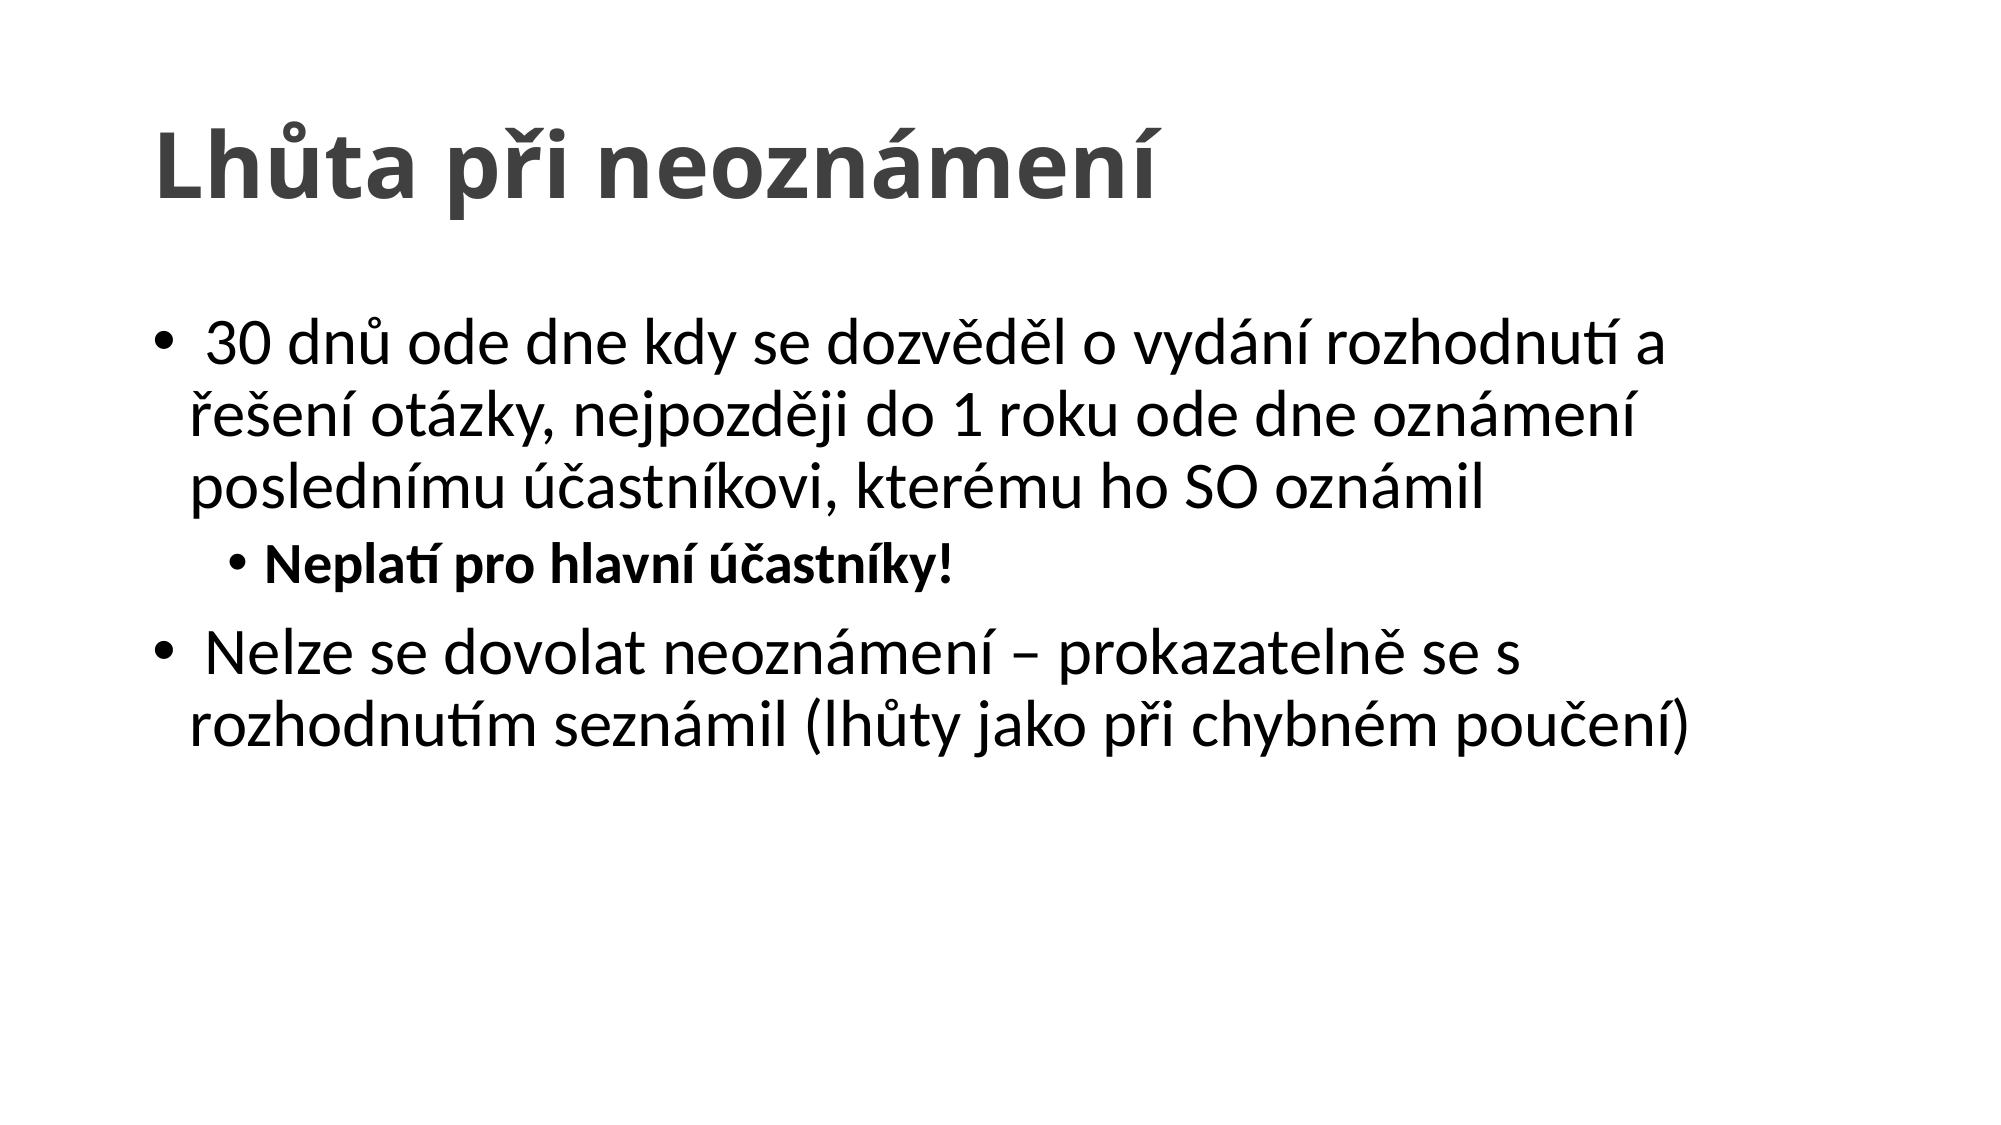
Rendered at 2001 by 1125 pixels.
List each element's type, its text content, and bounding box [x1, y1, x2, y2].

title Lhůta při neoznámení [137, 59, 1863, 278]
list 30 dnů ode dne kdy se dozvěděl o vydání rozhodnutí a řešení otázky, nejpozději do 1 roku ode dne oznámení poslednímu účastníkovi, kterému ho SO oznámil Neplatí pro hlavní účastníky! Nelze se dovolat neoznámení – prokazatelně se s rozhodnutím seznámil (lhůty jako při chybném poučení) [137, 299, 1863, 1014]
